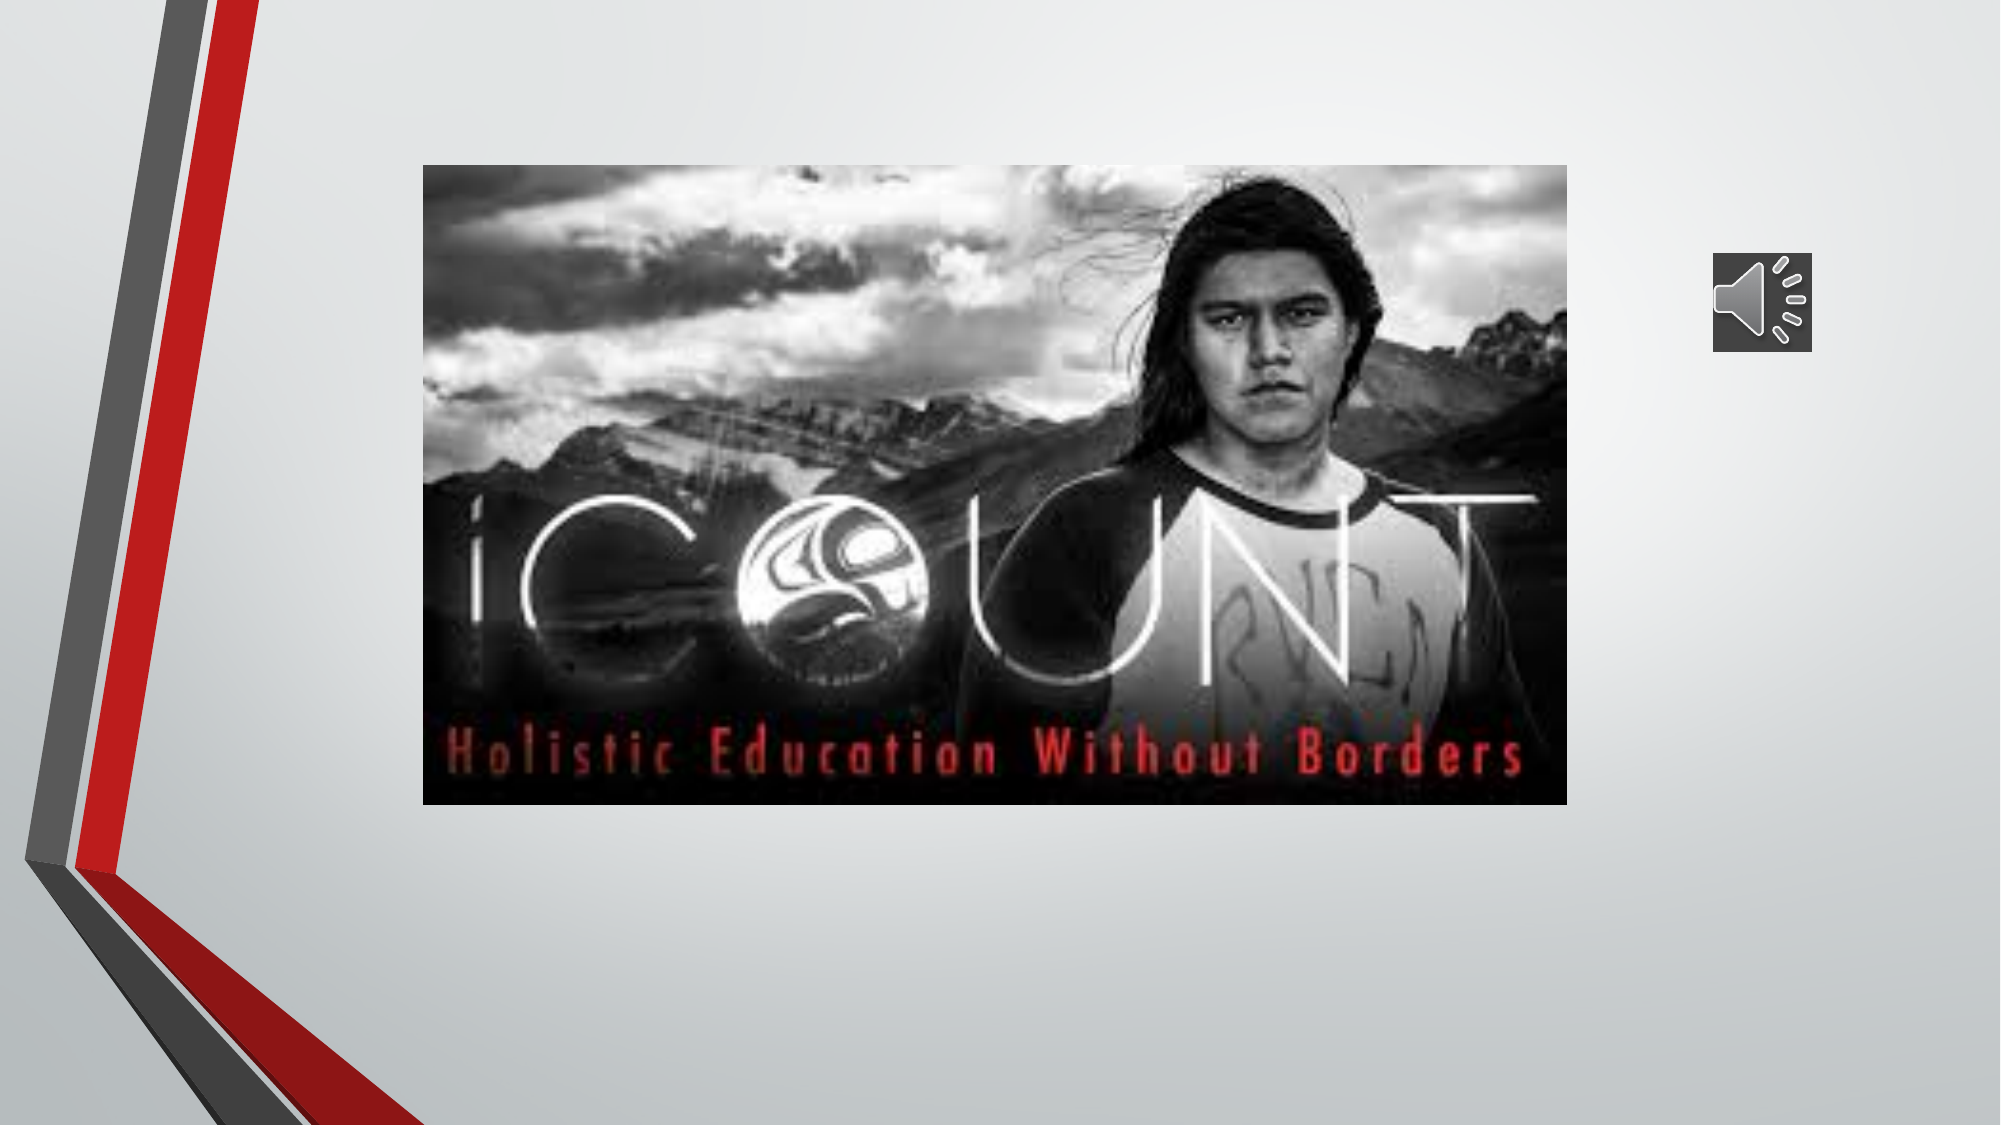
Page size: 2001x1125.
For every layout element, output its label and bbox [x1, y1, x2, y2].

picture [423, 164, 1567, 806]
picture [1712, 252, 1813, 353]
